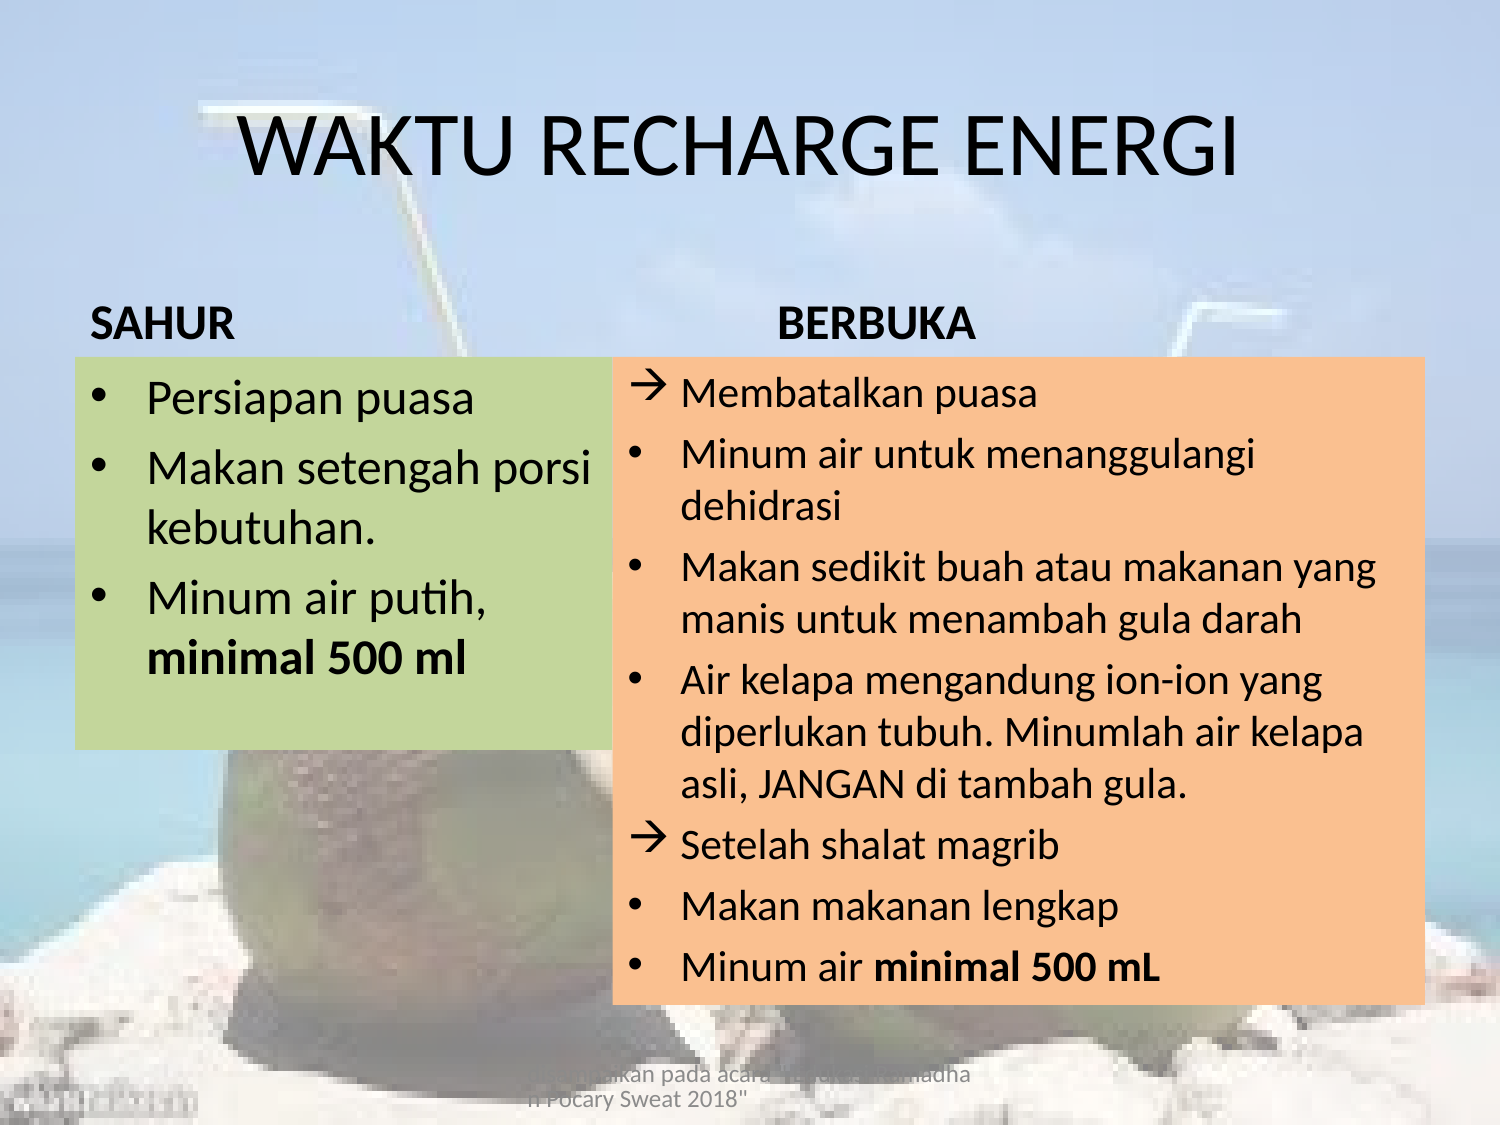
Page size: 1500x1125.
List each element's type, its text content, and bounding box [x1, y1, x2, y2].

title WAKTU RECHARGE ENERGI [75, 45, 1425, 233]
list BERBUKA [761, 251, 1425, 356]
footer disampaikan pada acara " Edukasi Ramadhan Pocary Sweat 2018" [512, 1042, 988, 1103]
list Persiapan puasa Makan setengah porsi kebutuhan. Minum air putih, minimal 500 ml [75, 356, 612, 750]
list Membatalkan puasa Minum air untuk menanggulangi dehidrasi Makan sedikit buah atau makanan yang manis untuk menambah gula darah Air kelapa mengandung ion-ion yang diperlukan tubuh. Minumlah air kelapa asli, JANGAN di tambah gula. Setelah shalat magrib Makan makanan lengkap Minum air minimal 500 mL [612, 356, 1425, 1005]
list SAHUR [75, 251, 738, 356]
